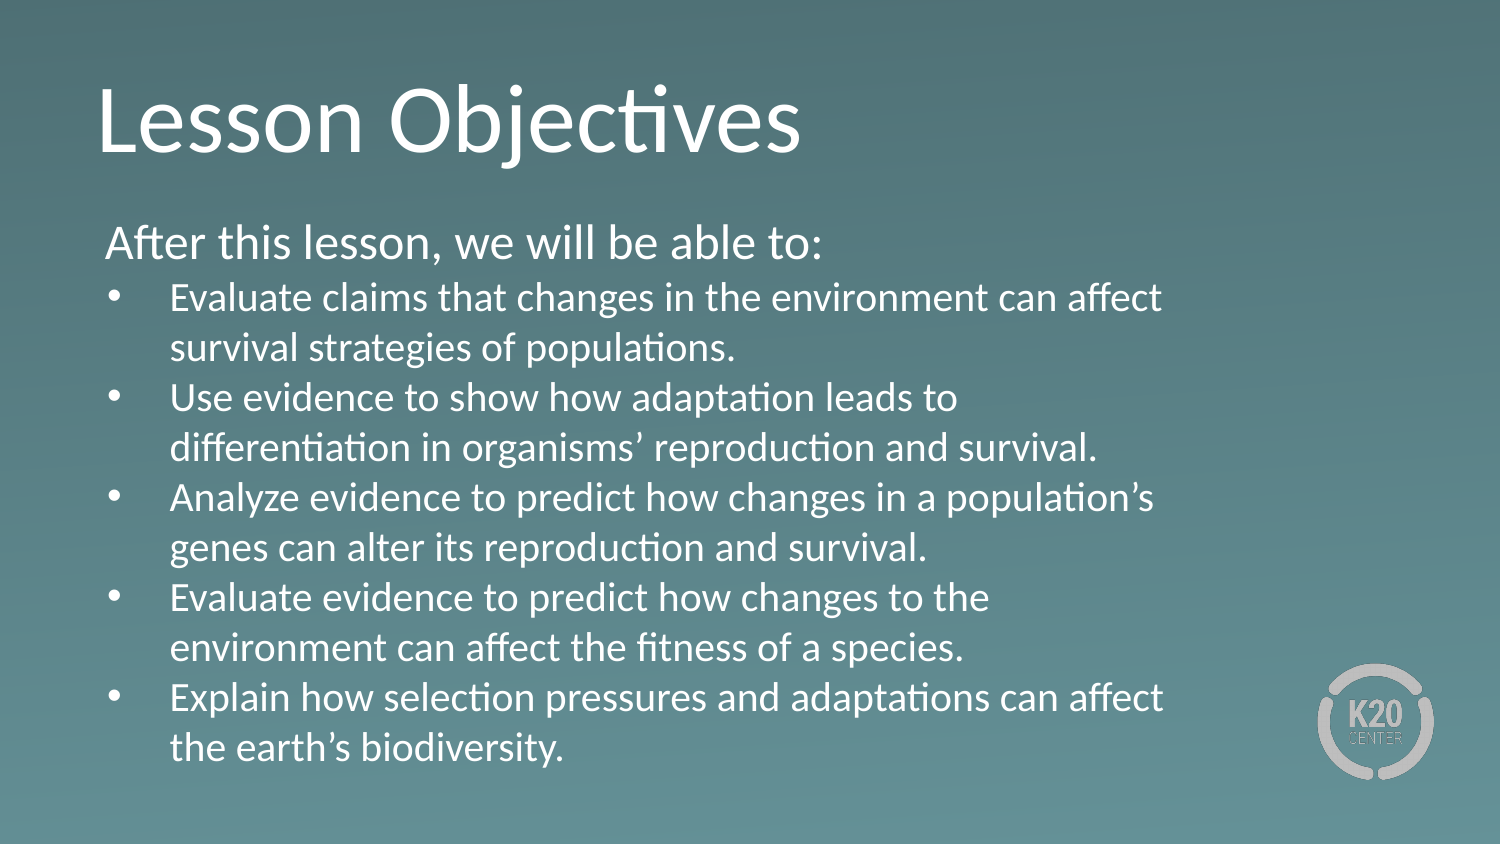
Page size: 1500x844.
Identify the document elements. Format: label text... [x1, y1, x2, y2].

picture [1300, 646, 1451, 797]
list After this lesson, we will be able to: Evaluate claims that changes in the environment can affect survival strategies of populations. Use evidence to show how adaptation leads to differentiation in organisms’ reproduction and survival. Analyze evidence to predict how changes in a population’s genes can alter its reproduction and survival. Evaluate evidence to predict how changes to the environment can affect the fitness of a species. Explain how selection pressures and adaptations can affect the earth’s biodiversity. [86, 172, 1206, 844]
title Lesson Objectives [96, 4, 1372, 173]
